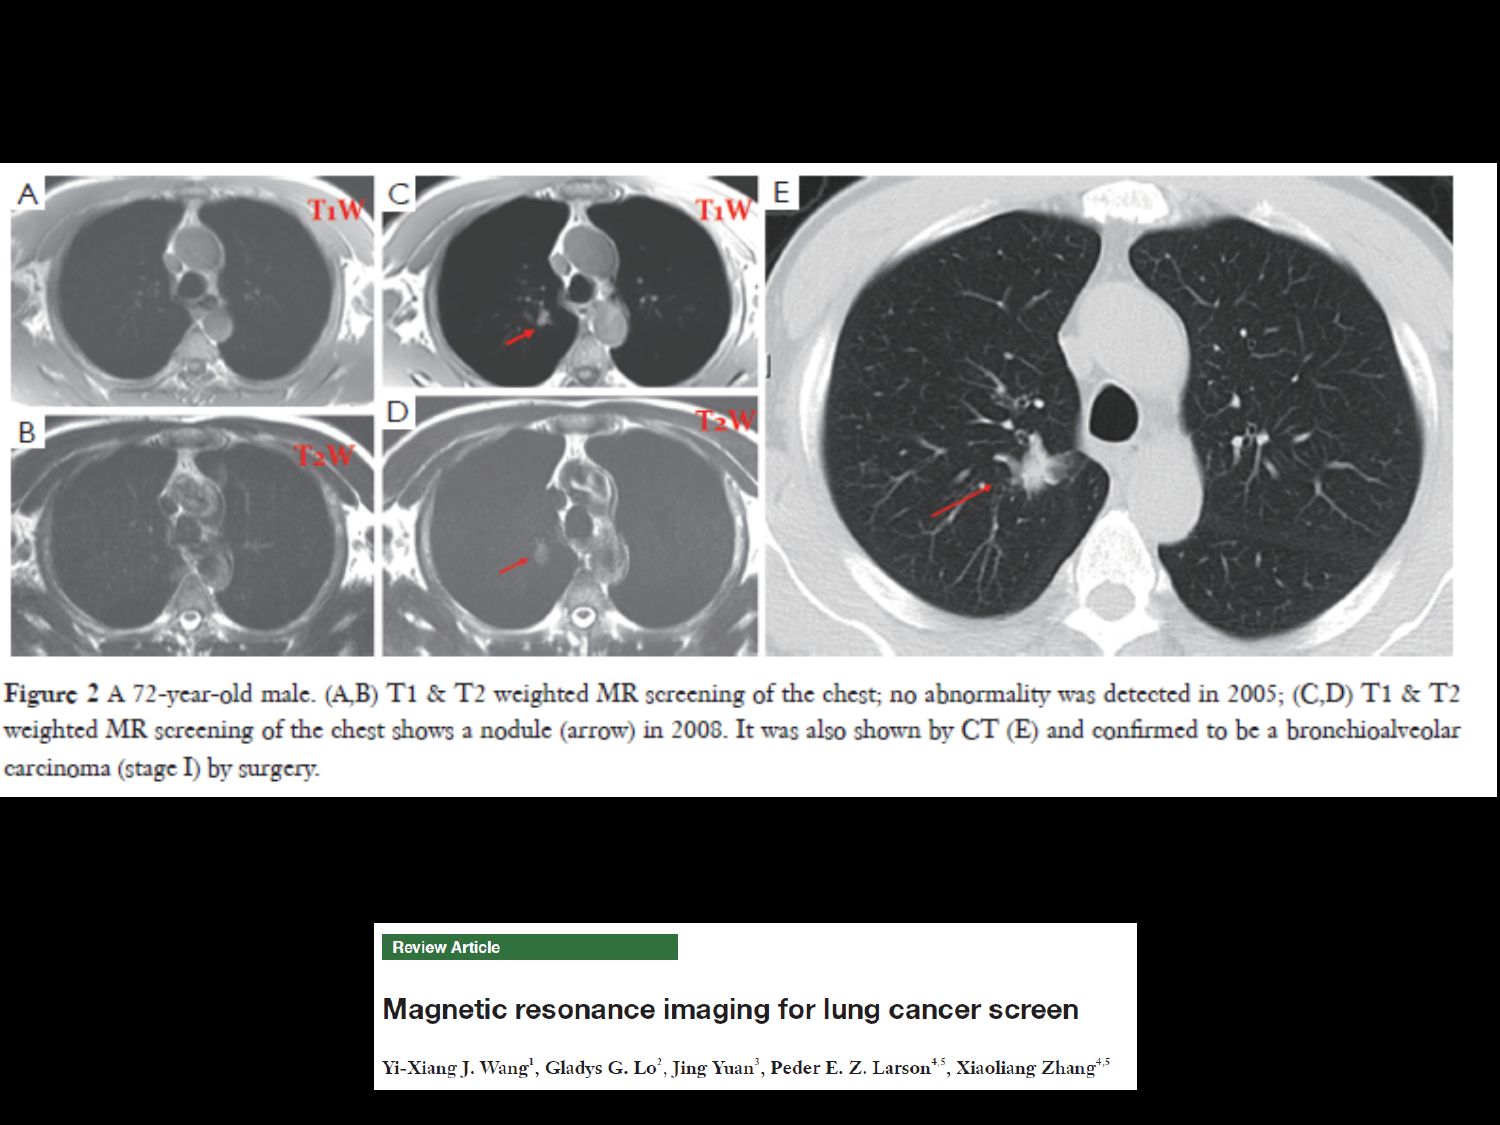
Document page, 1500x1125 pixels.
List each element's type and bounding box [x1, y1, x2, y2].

picture [0, 163, 1497, 798]
picture [373, 923, 1137, 1091]
